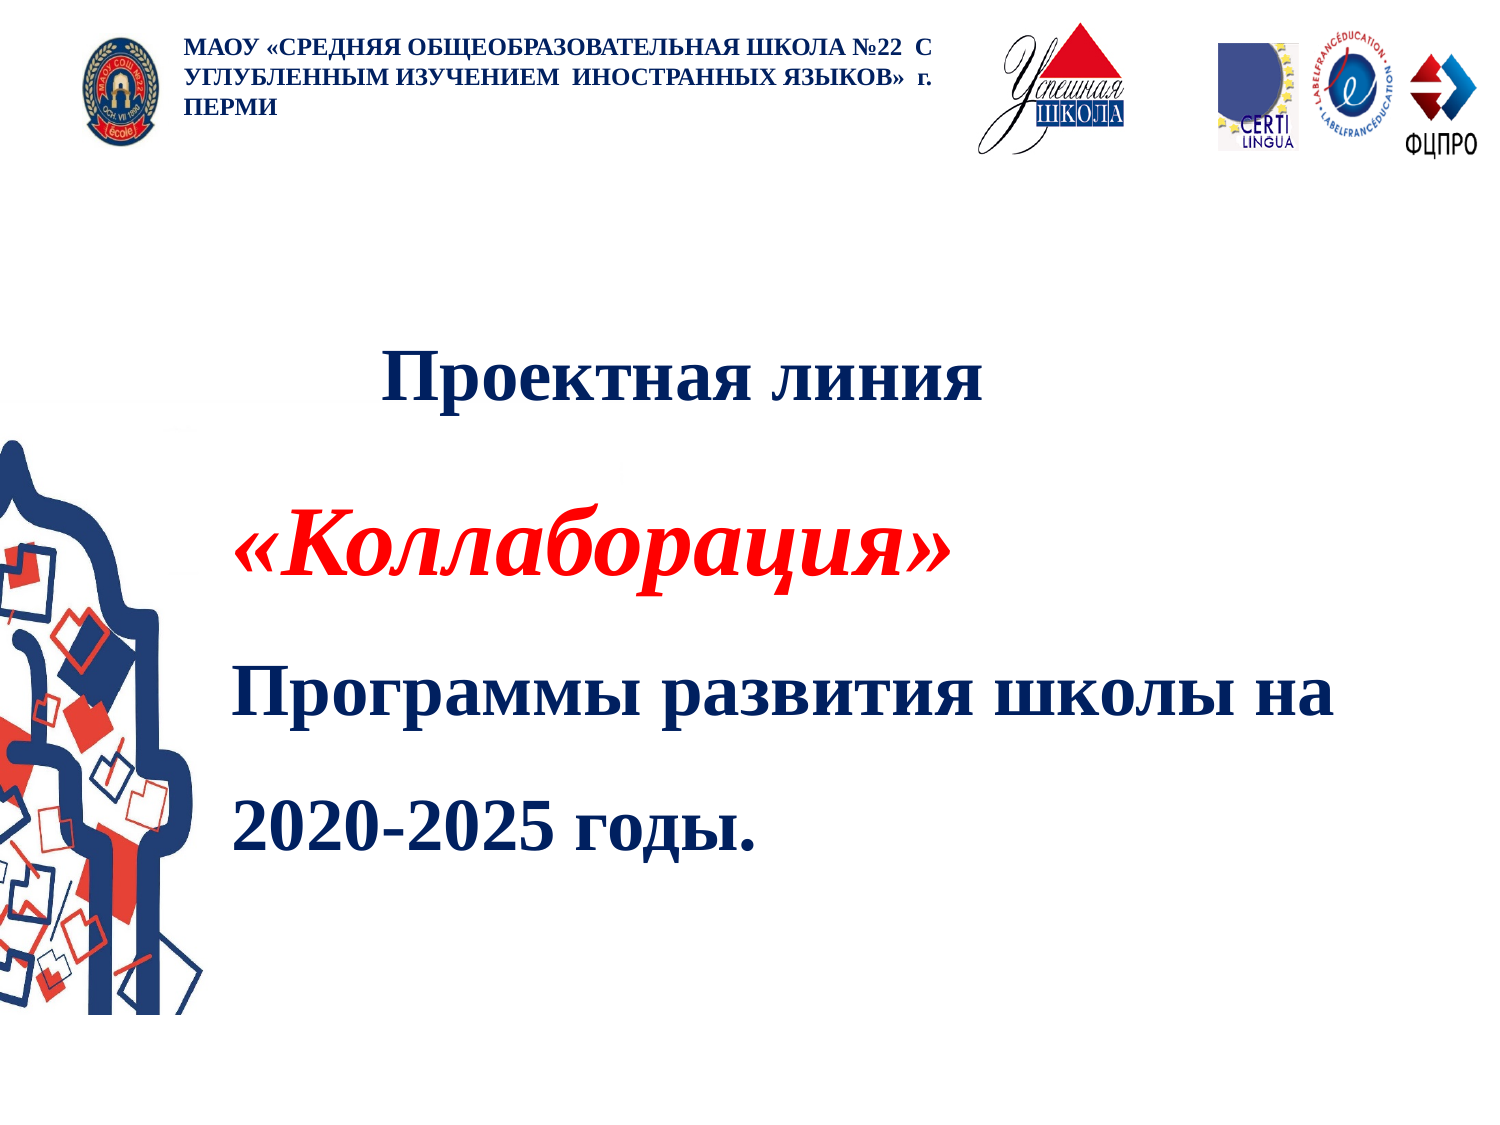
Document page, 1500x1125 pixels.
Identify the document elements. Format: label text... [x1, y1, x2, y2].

picture [1218, 43, 1299, 151]
picture [0, 400, 650, 1015]
picture [81, 33, 169, 150]
title Проектная линия «Коллаборация» Программы развития школы на 2020-2025 годы. [208, 249, 1438, 976]
picture [976, 20, 1125, 157]
picture [1395, 35, 1489, 160]
picture [1312, 30, 1393, 137]
text_box МАОУ «СРЕДНЯЯ ОБЩЕОБРАЗОВАТЕЛЬНАЯ ШКОЛА №22 С УГЛУБЛЕННЫМ ИЗУЧЕНИЕМ ИНОСТРАННЫХ ЯЗЫКОВ» г. ПЕРМИ [168, 23, 976, 142]
